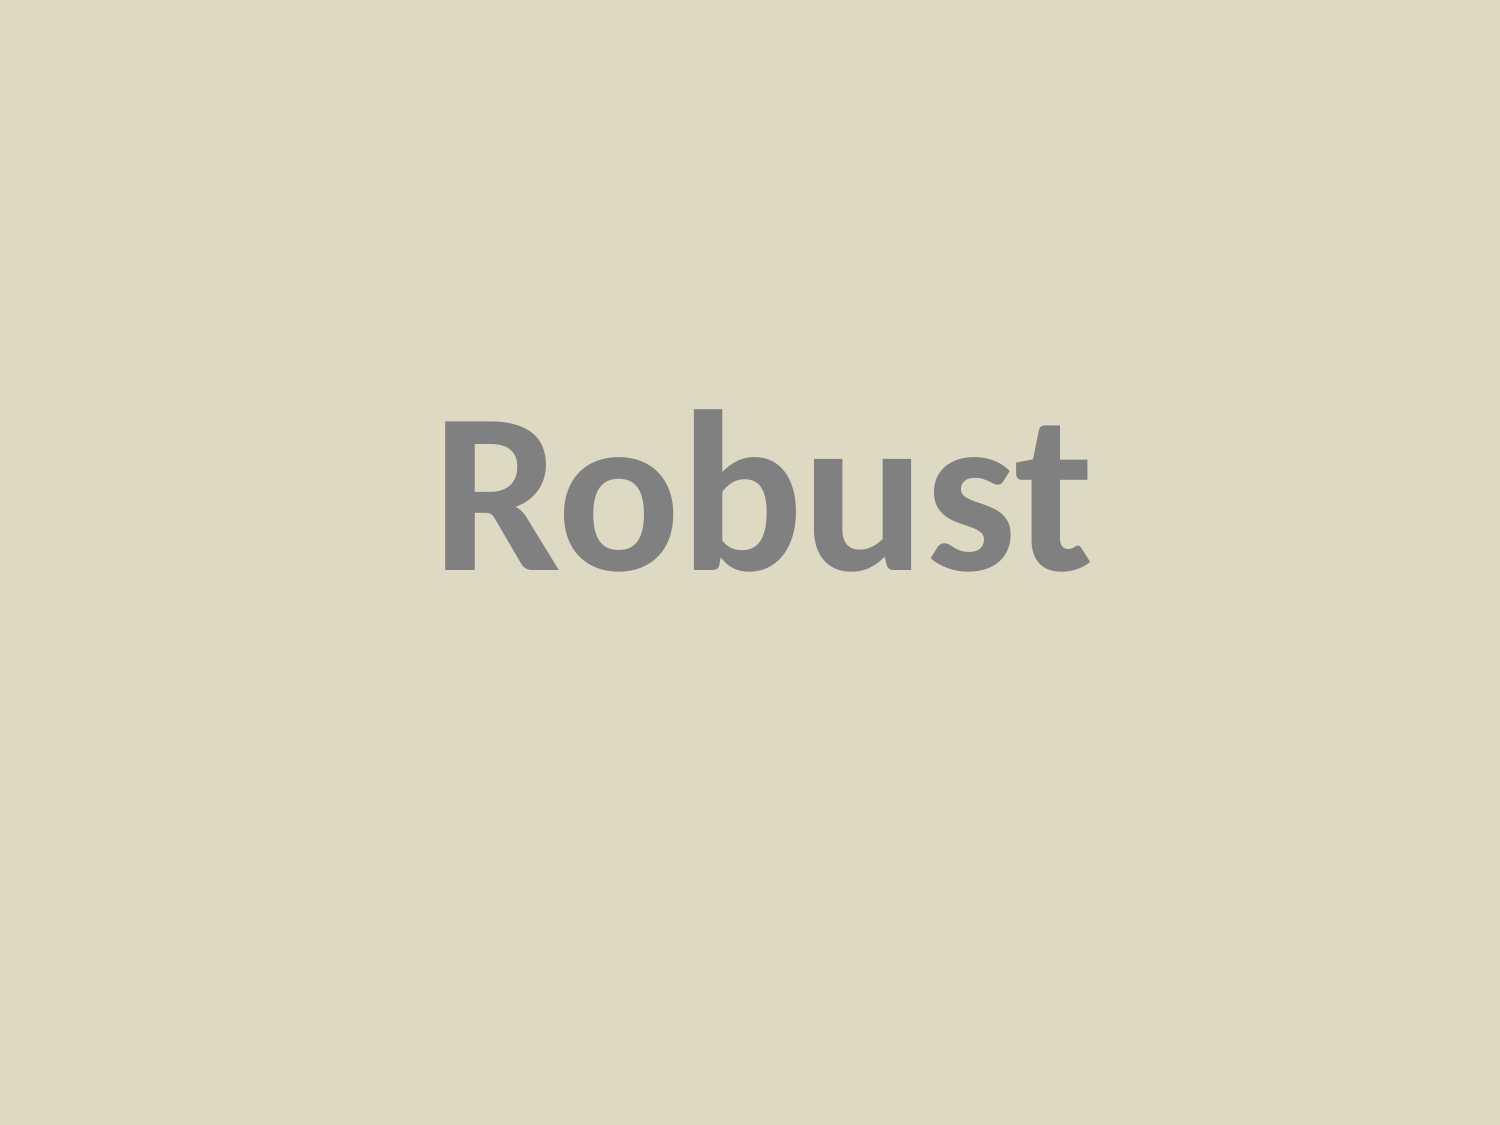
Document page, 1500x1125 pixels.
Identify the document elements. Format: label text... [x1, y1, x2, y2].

title Robust [88, 385, 1439, 573]
